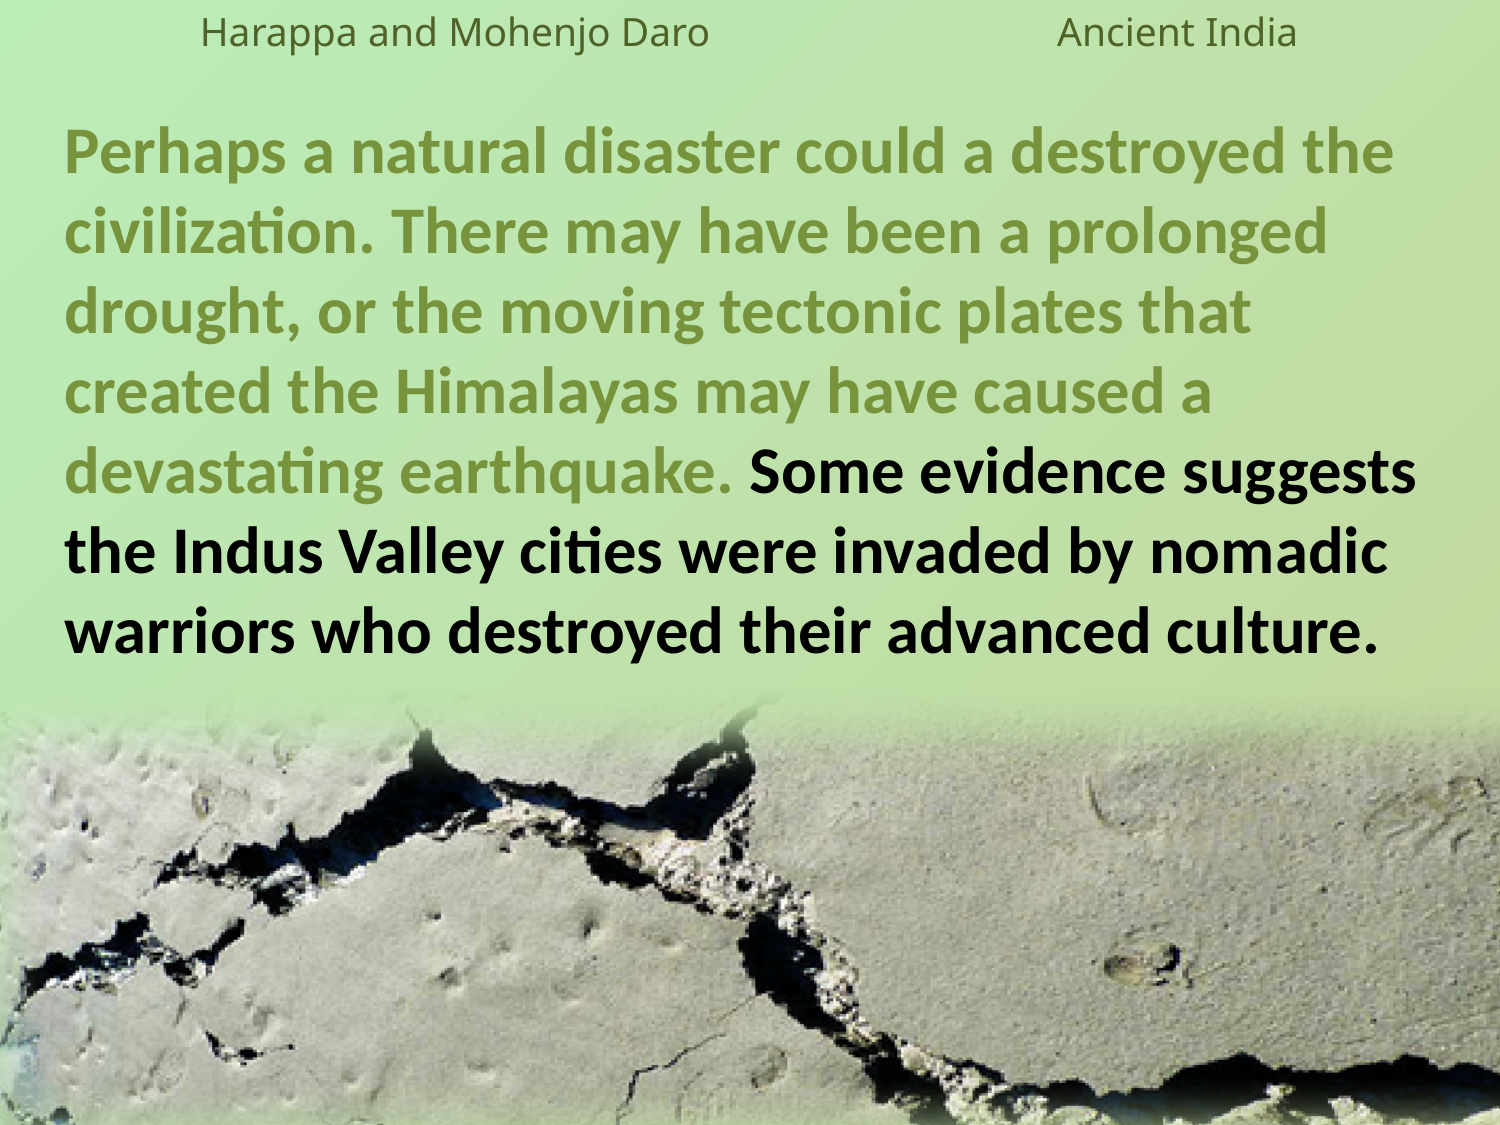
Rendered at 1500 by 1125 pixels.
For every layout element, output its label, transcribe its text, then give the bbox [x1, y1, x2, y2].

text_box Harappa and Mohenjo Daro Ancient India [0, 0, 1500, 63]
picture [0, 687, 1500, 1125]
text_box Perhaps a natural disaster could a destroyed the civilization. There may have been a prolonged drought, or the moving tectonic plates that created the Himalayas may have caused a devastating earthquake. Some evidence suggests the Indus Valley cities were invaded by nomadic warriors who destroyed their advanced culture. [50, 99, 1438, 675]
